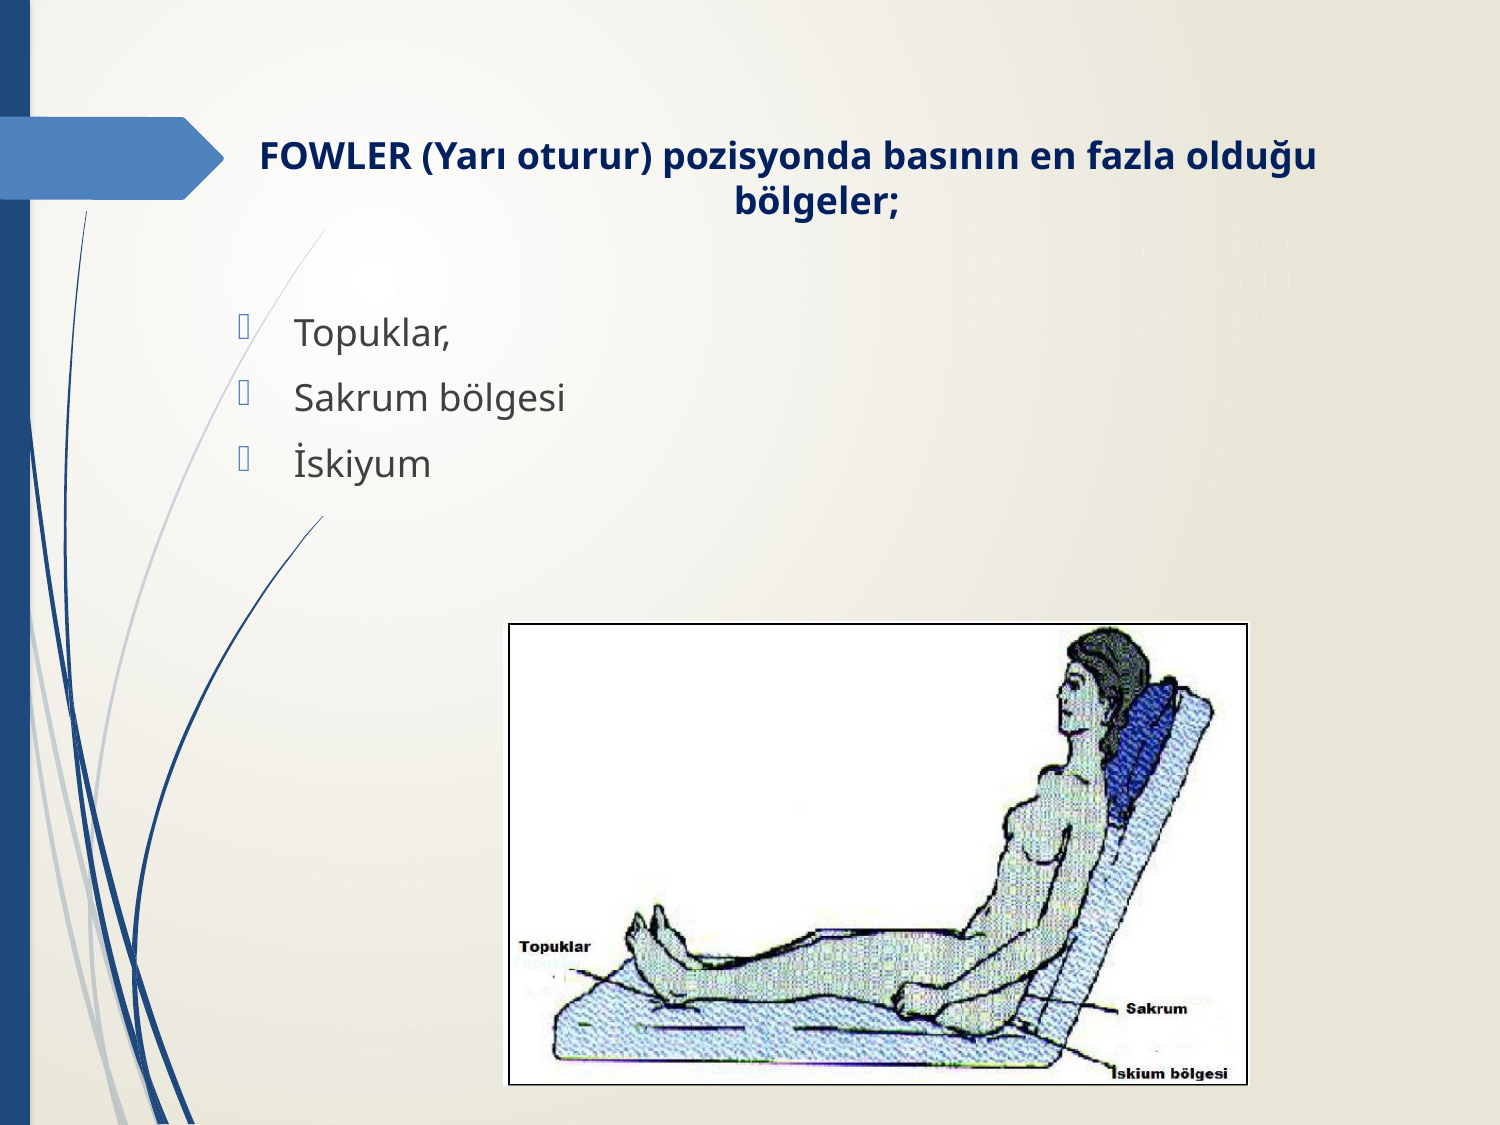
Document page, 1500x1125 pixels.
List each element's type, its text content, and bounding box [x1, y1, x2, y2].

list FOWLER (Yarı oturur) pozisyonda basının en fazla olduğu bölgeler; Topuklar, Sakrum bölgesi İskiyum [222, 58, 1355, 801]
picture [503, 620, 1250, 1086]
